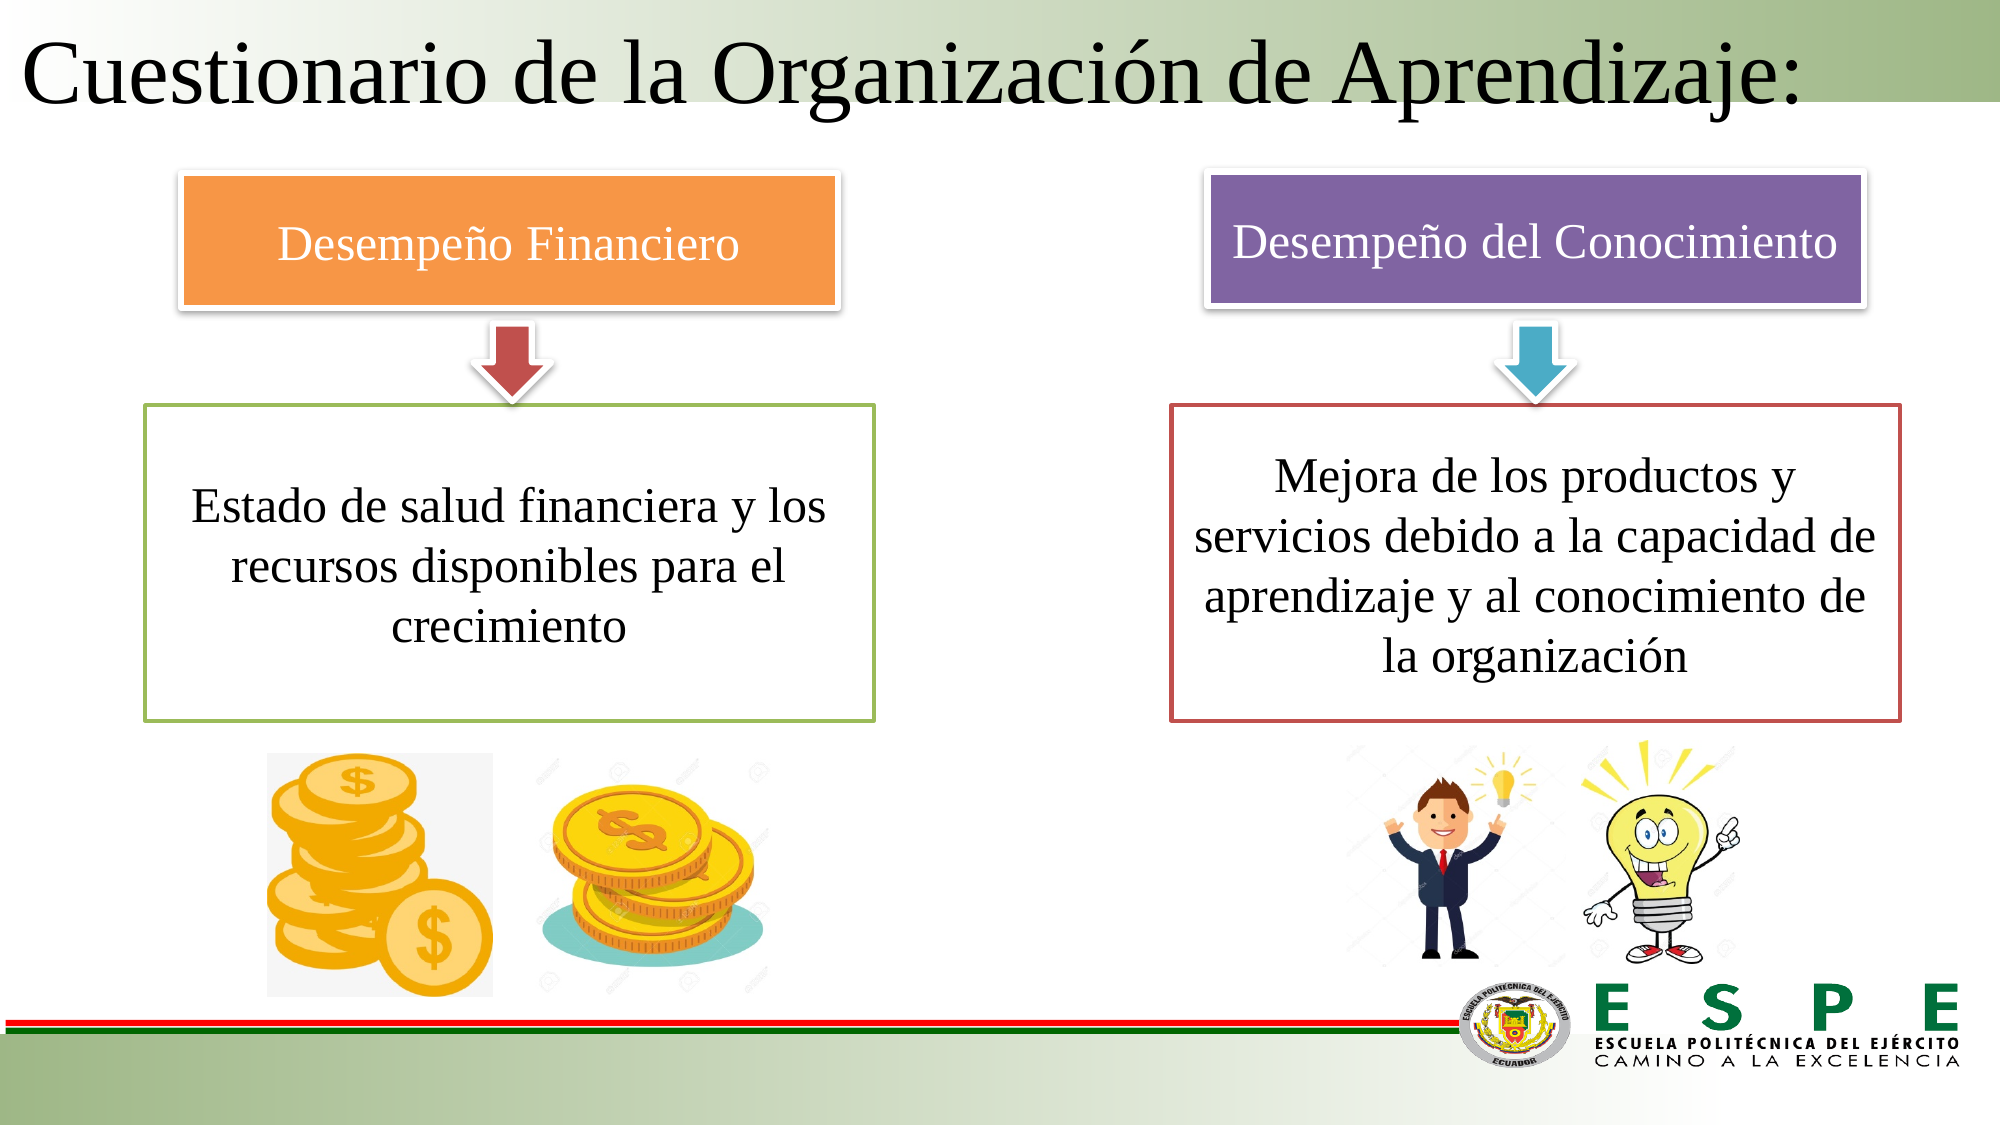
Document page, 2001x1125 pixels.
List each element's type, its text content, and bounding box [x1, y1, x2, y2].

text_box Desempeño del Conocimiento [1204, 168, 1867, 309]
text_box [1493, 320, 1578, 405]
text_box Desempeño Financiero [178, 170, 841, 311]
text_box [470, 320, 555, 405]
picture [1346, 740, 2000, 1093]
picture [529, 752, 776, 999]
text_box Estado de salud financiera y los recursos disponibles para el crecimiento [143, 403, 876, 723]
picture [266, 753, 494, 998]
text_box Mejora de los productos y servicios debido a la capacidad de aprendizaje y al conocimiento de la organización [1169, 403, 1902, 723]
text_box Cuestionario de la Organización de Aprendizaje: [6, 4, 1824, 130]
